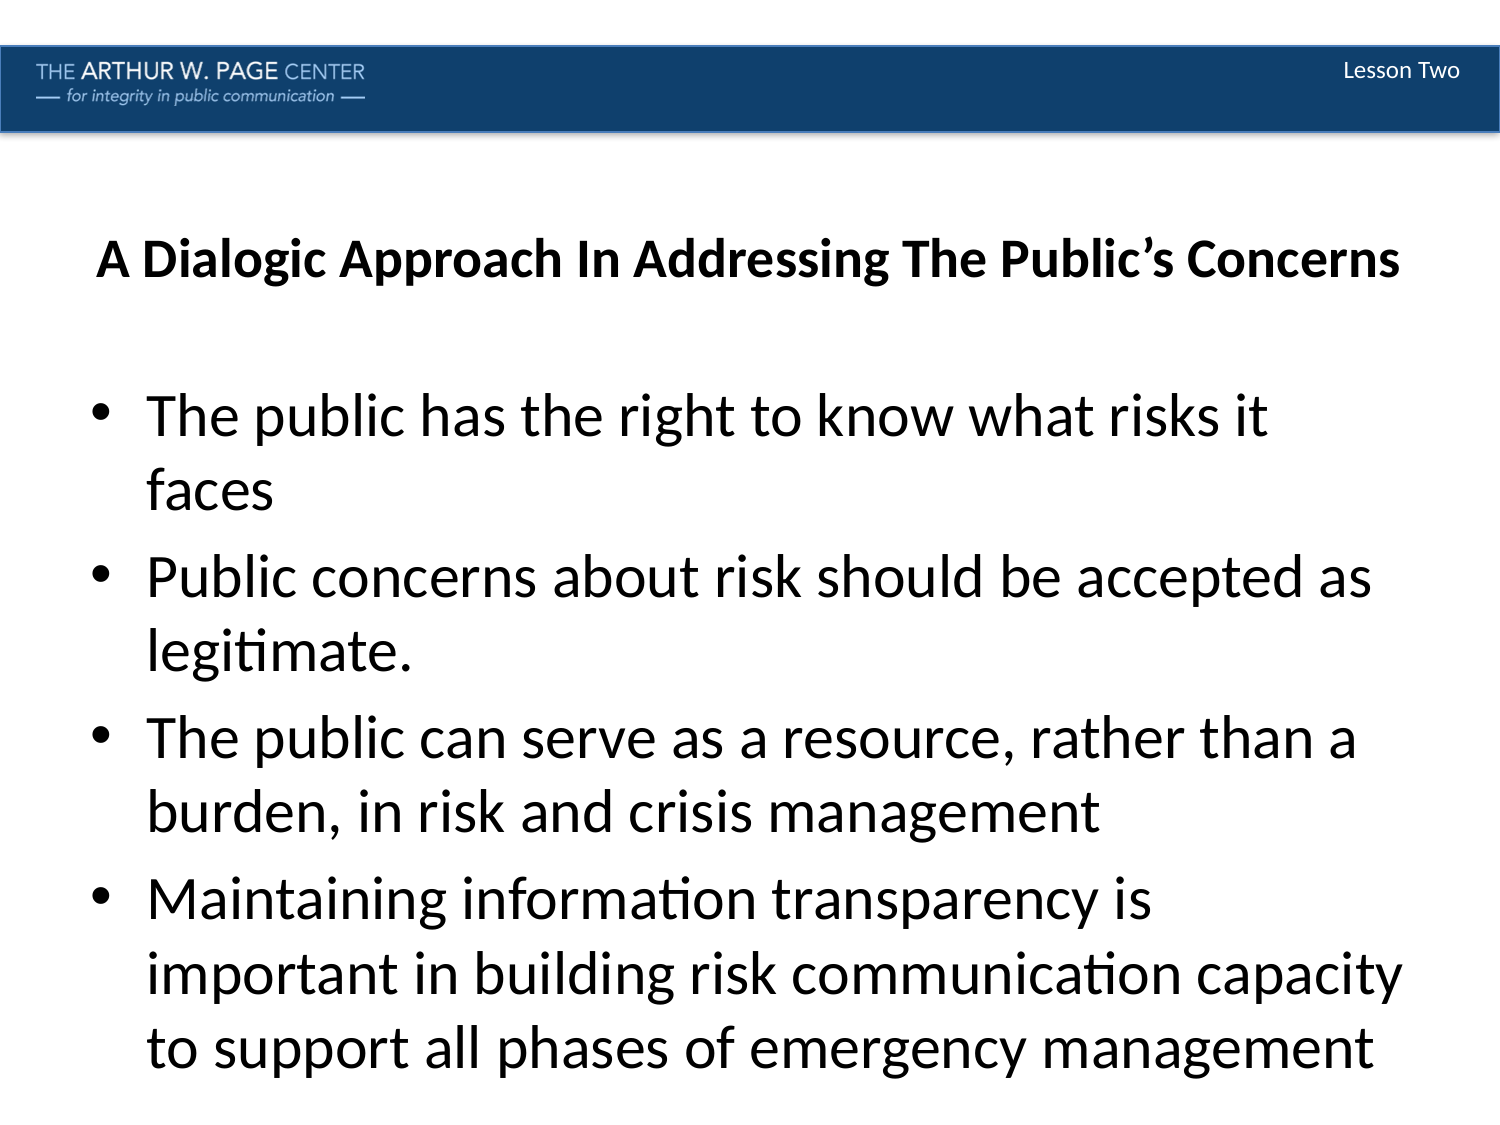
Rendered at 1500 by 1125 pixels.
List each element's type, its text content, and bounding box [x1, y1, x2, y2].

picture [36, 60, 365, 107]
text_box Lesson Two [1170, 46, 1476, 166]
title A Dialogic Approach In Addressing The Public’s Concerns [75, 195, 1425, 366]
list The public has the right to know what risks it faces Public concerns about risk should be accepted as legitimate. The public can serve as a resource, rather than a burden, in risk and crisis management Maintaining information transparency is important in building risk communication capacity to support all phases of emergency management [75, 366, 1425, 1109]
text_box [0, 45, 1500, 133]
